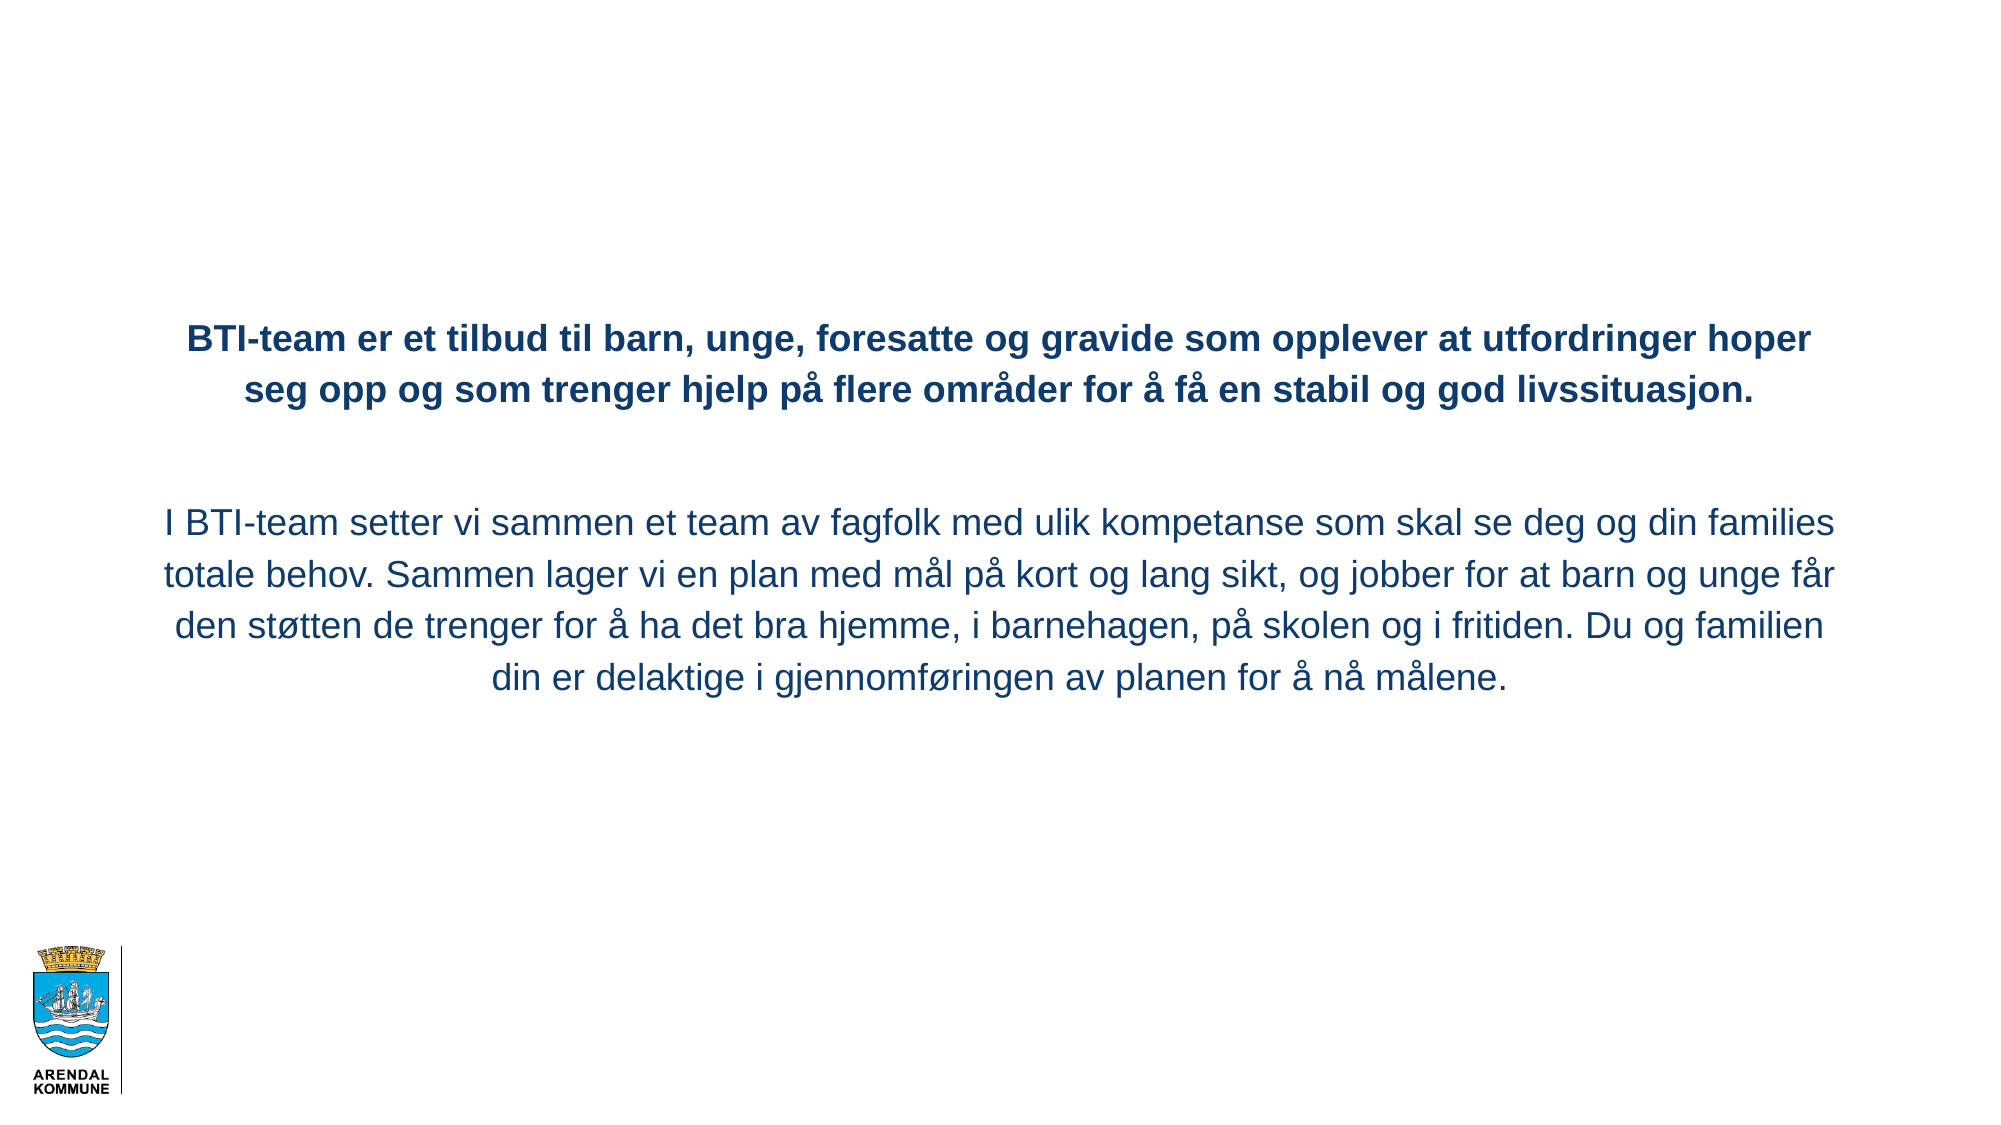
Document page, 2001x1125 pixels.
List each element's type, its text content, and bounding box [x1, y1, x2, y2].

picture [33, 981, 109, 1094]
list BTI-team er et tilbud til barn, unge, foresatte og gravide som opplever at utfordringer hoper seg opp og som trenger hjelp på flere områder for å få en stabil og god livssituasjon. I BTI-team setter vi sammen et team av fagfolk med ulik kompetanse som skal se deg og din families totale behov. Sammen lager vi en plan med mål på kort og lang sikt, og jobber for at barn og unge får den støtten de trenger for å ha det bra hjemme, i barnehagen, på skolen og i fritiden. Du og familien din er delaktige i gjennomføringen av planen for å nå målene. [137, 299, 1863, 1014]
picture [33, 946, 109, 972]
picture [37, 996, 47, 1003]
